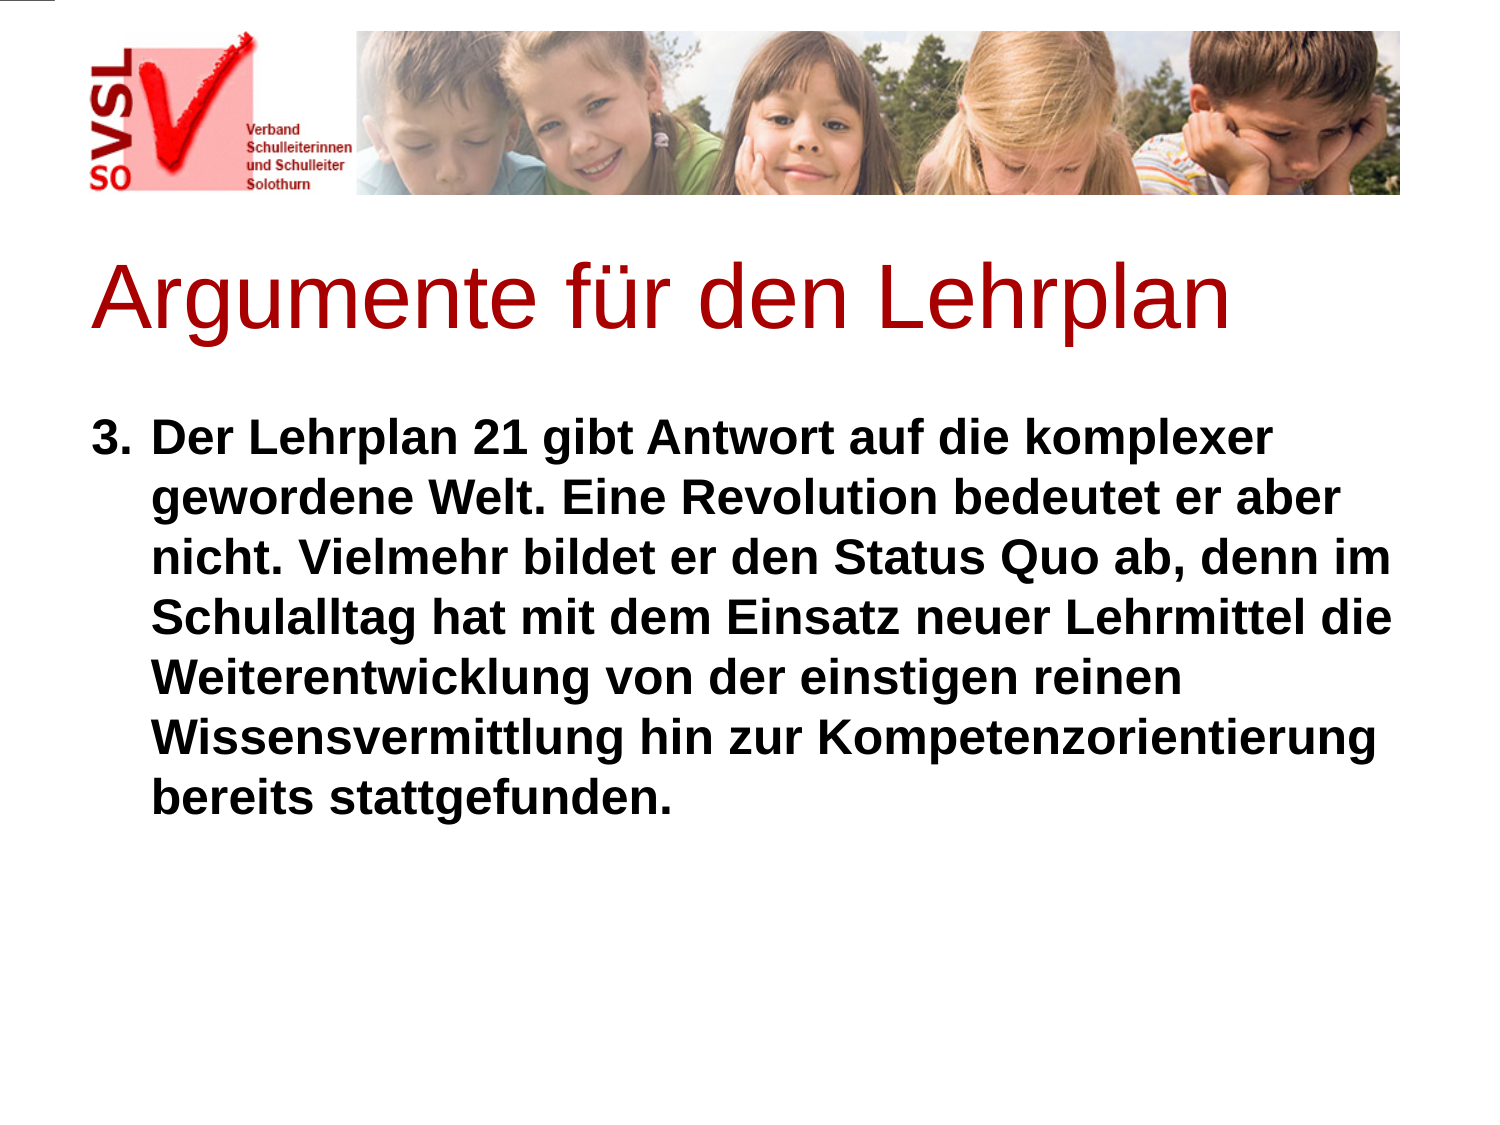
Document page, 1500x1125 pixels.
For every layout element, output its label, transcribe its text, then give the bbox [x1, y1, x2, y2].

text_box 3. Der Lehrplan 21 gibt Antwort auf die komplexer gewordene Welt. Eine Revolution bedeutet er aber nicht. Vielmehr bildet er den Status Quo ab, denn im Schulalltag hat mit dem Einsatz neuer Lehrmittel die Weiterentwicklung von der einstigen reinen Wissensvermittlung hin zur Kompetenzorientierung bereits stattgefunden. [76, 397, 1424, 832]
title Argumente für den Lehrplan [76, 219, 1352, 364]
picture [88, 30, 1400, 195]
